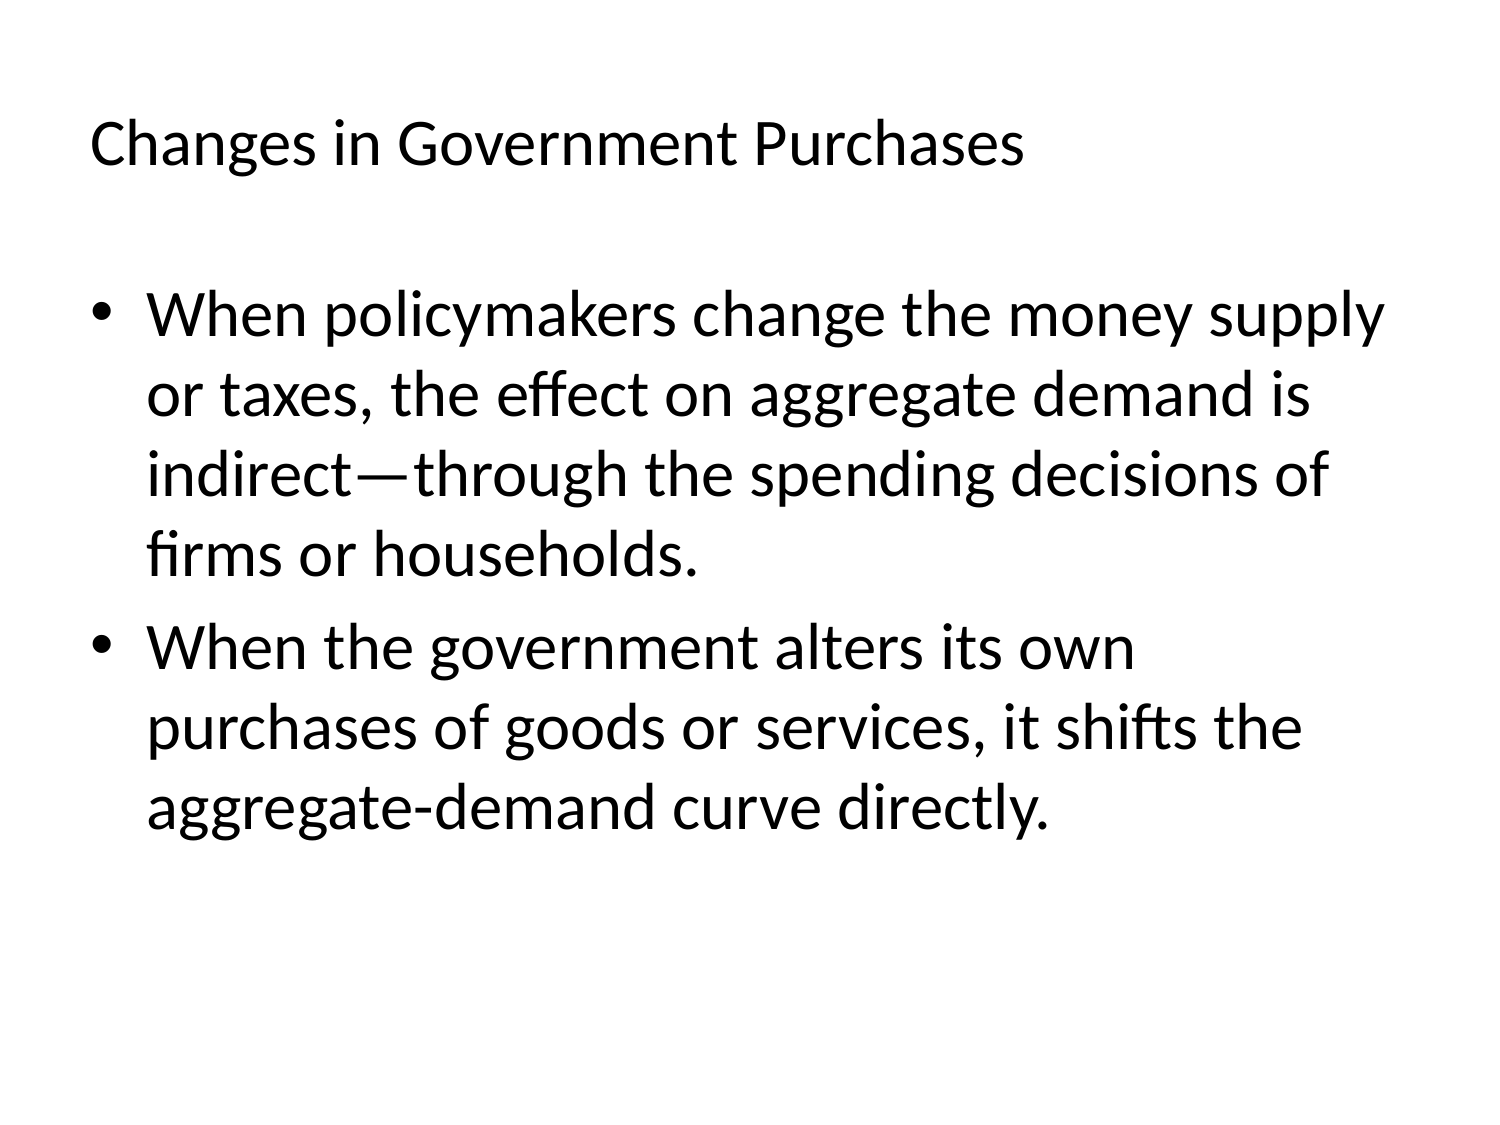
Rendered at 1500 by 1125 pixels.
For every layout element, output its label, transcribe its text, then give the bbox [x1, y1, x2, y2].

list When policymakers change the money supply or taxes, the effect on aggregate demand is indirect—through the spending decisions of firms or households. When the government alters its own purchases of goods or services, it shifts the aggregate-demand curve directly. [75, 262, 1425, 1005]
title Changes in Government Purchases [75, 45, 1425, 233]
